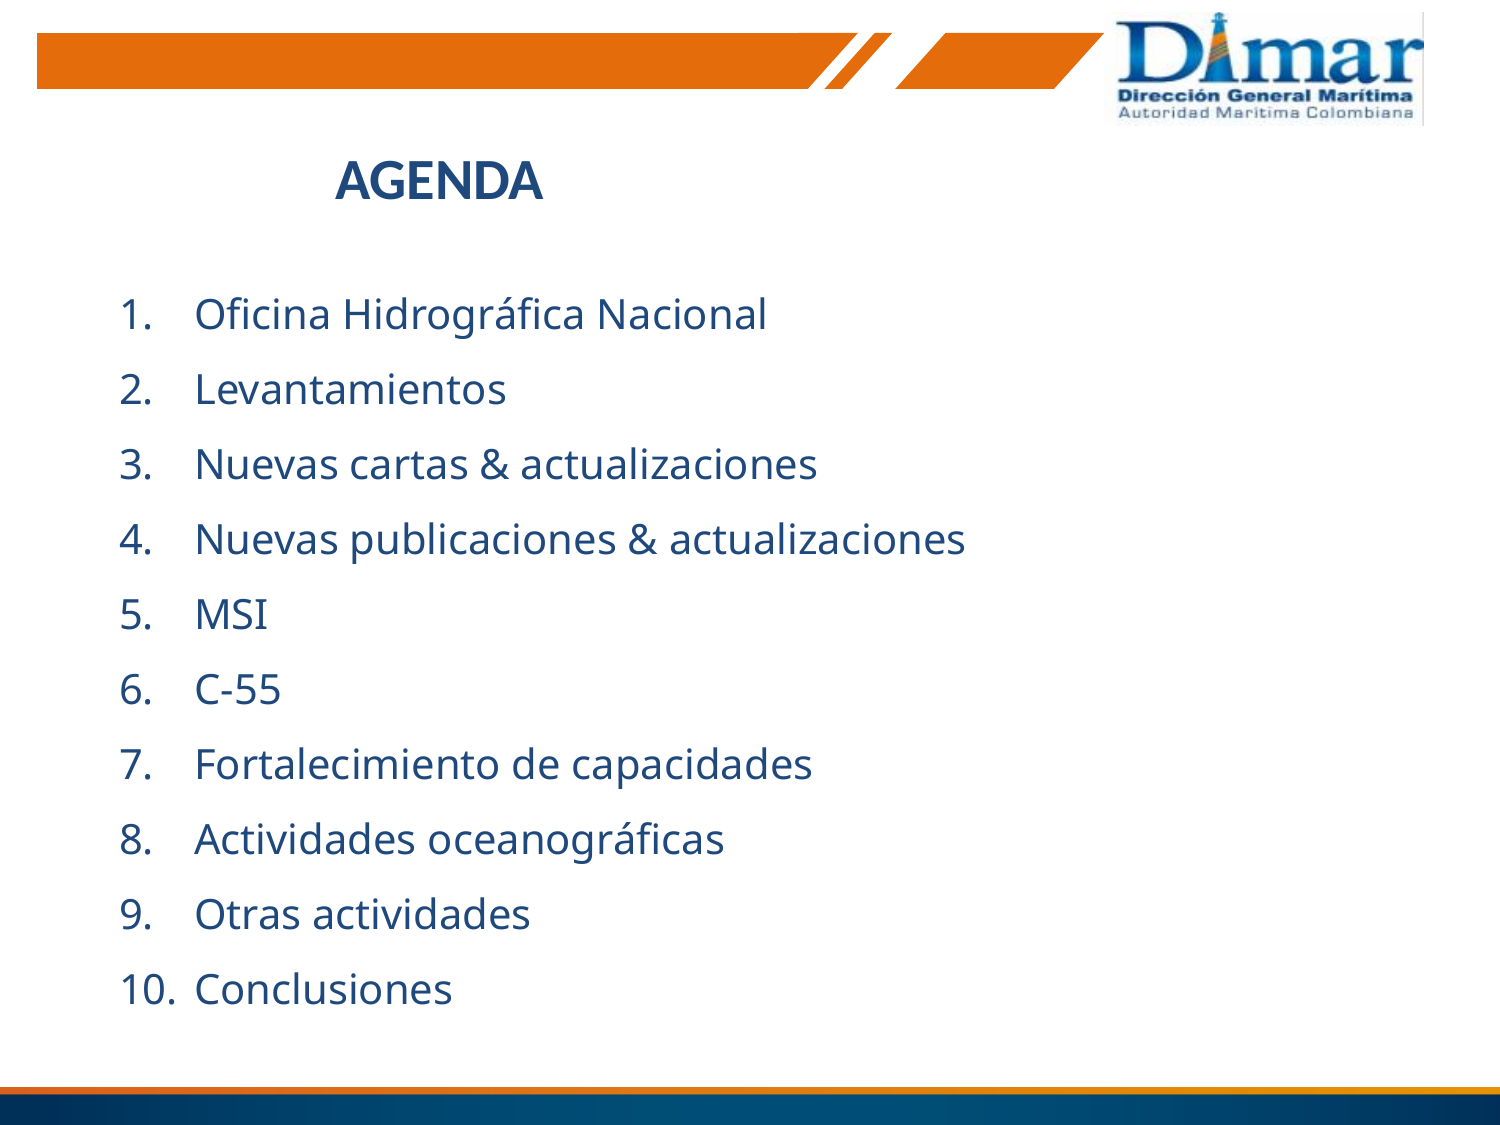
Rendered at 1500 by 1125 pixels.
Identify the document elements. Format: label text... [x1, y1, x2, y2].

picture [1104, 12, 1424, 126]
text_box AGENDA [100, 134, 780, 219]
text_box Oficina Hidrográfica Nacional Levantamientos Nuevas cartas & actualizaciones Nuevas publicaciones & actualizaciones MSI C-55 Fortalecimiento de capacidades Actividades oceanográficas Otras actividades Conclusiones [29, 255, 1081, 1021]
picture [0, 1087, 1500, 1125]
